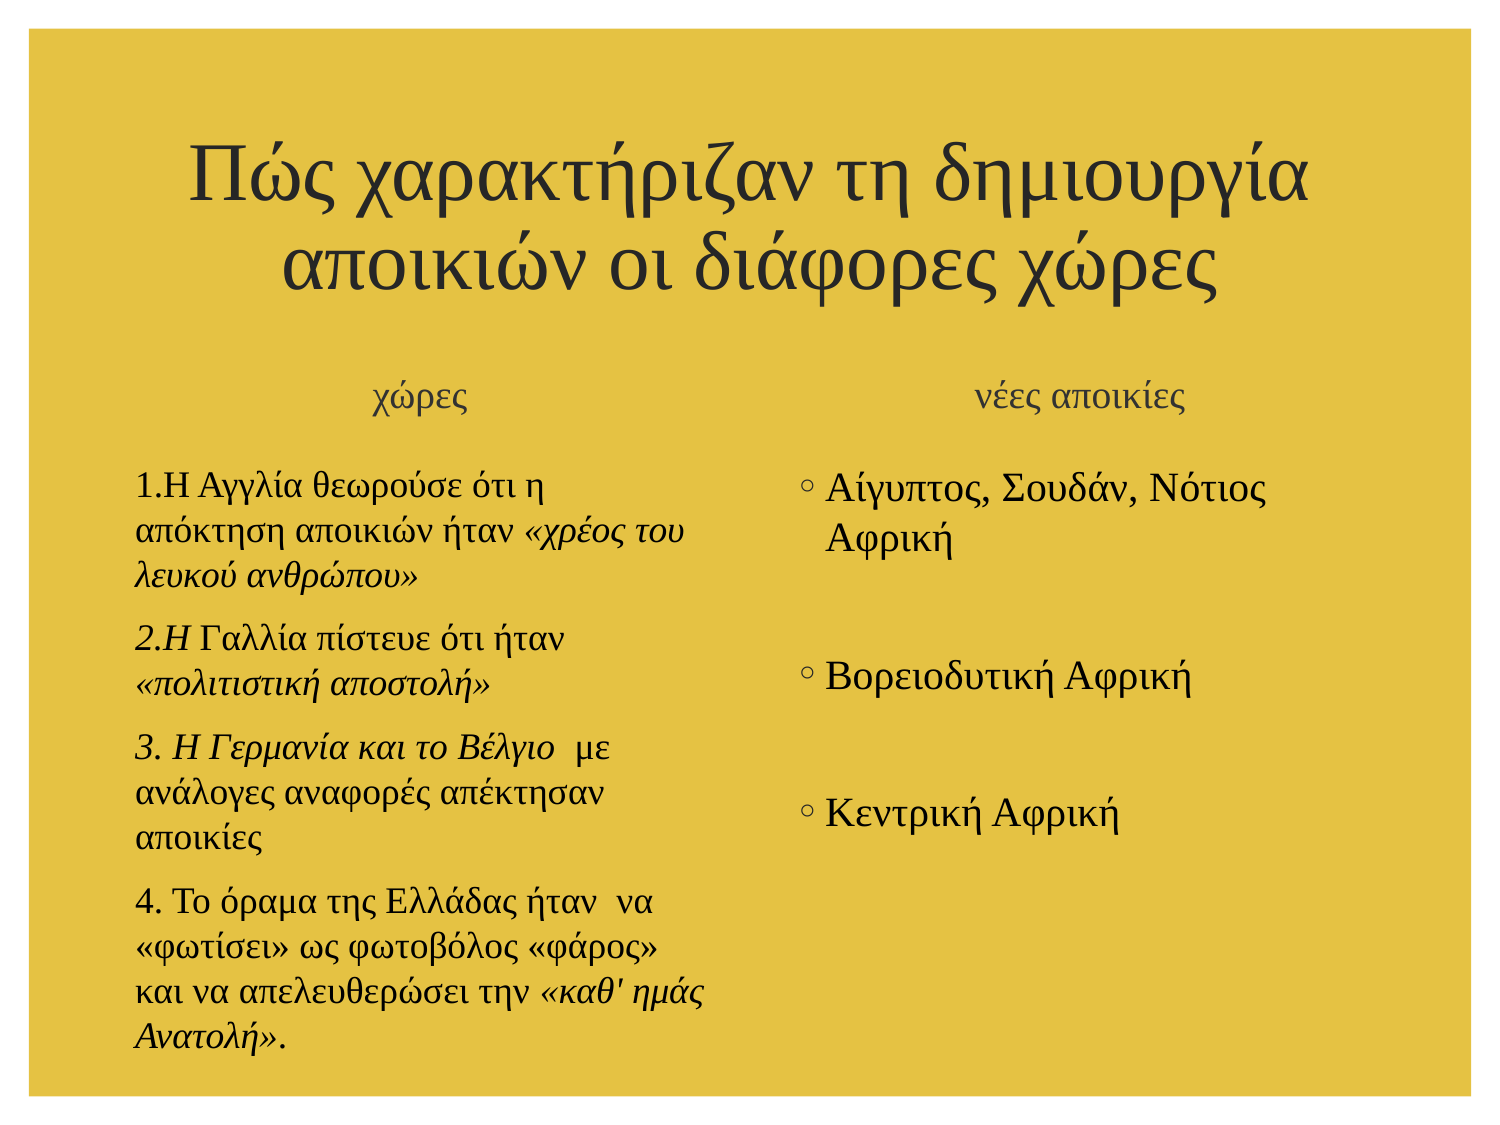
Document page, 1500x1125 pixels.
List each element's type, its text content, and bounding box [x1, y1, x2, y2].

list Αίγυπτος, Σουδάν, Νότιος Αφρική Βορειοδυτική Αφρική Κεντρική Αφρική [780, 452, 1380, 1047]
list νέες αποικίες [780, 340, 1380, 446]
title Πώς χαρακτήριζαν τη δημιουργία αποικιών οι διάφορες χώρες [120, 105, 1380, 331]
list 1.Η Αγγλία θεωρούσε ότι η απόκτηση αποικιών ήταν «χρέος του λευκού ανθρώπου» 2.Η Γαλλία πίστευε ότι ήταν «πολιτιστική αποστολή» 3. Η Γερμανία και το Βέλγιο με ανάλογες αναφορές απέκτησαν αποικίες 4. Το όραμα της Ελλάδας ήταν να «φωτίσει» ως φωτοβόλος «φάρος» και να απελευθερώσει την «καθ' ημάς Ανατολή». [120, 452, 720, 1083]
list χώρες [120, 340, 720, 446]
